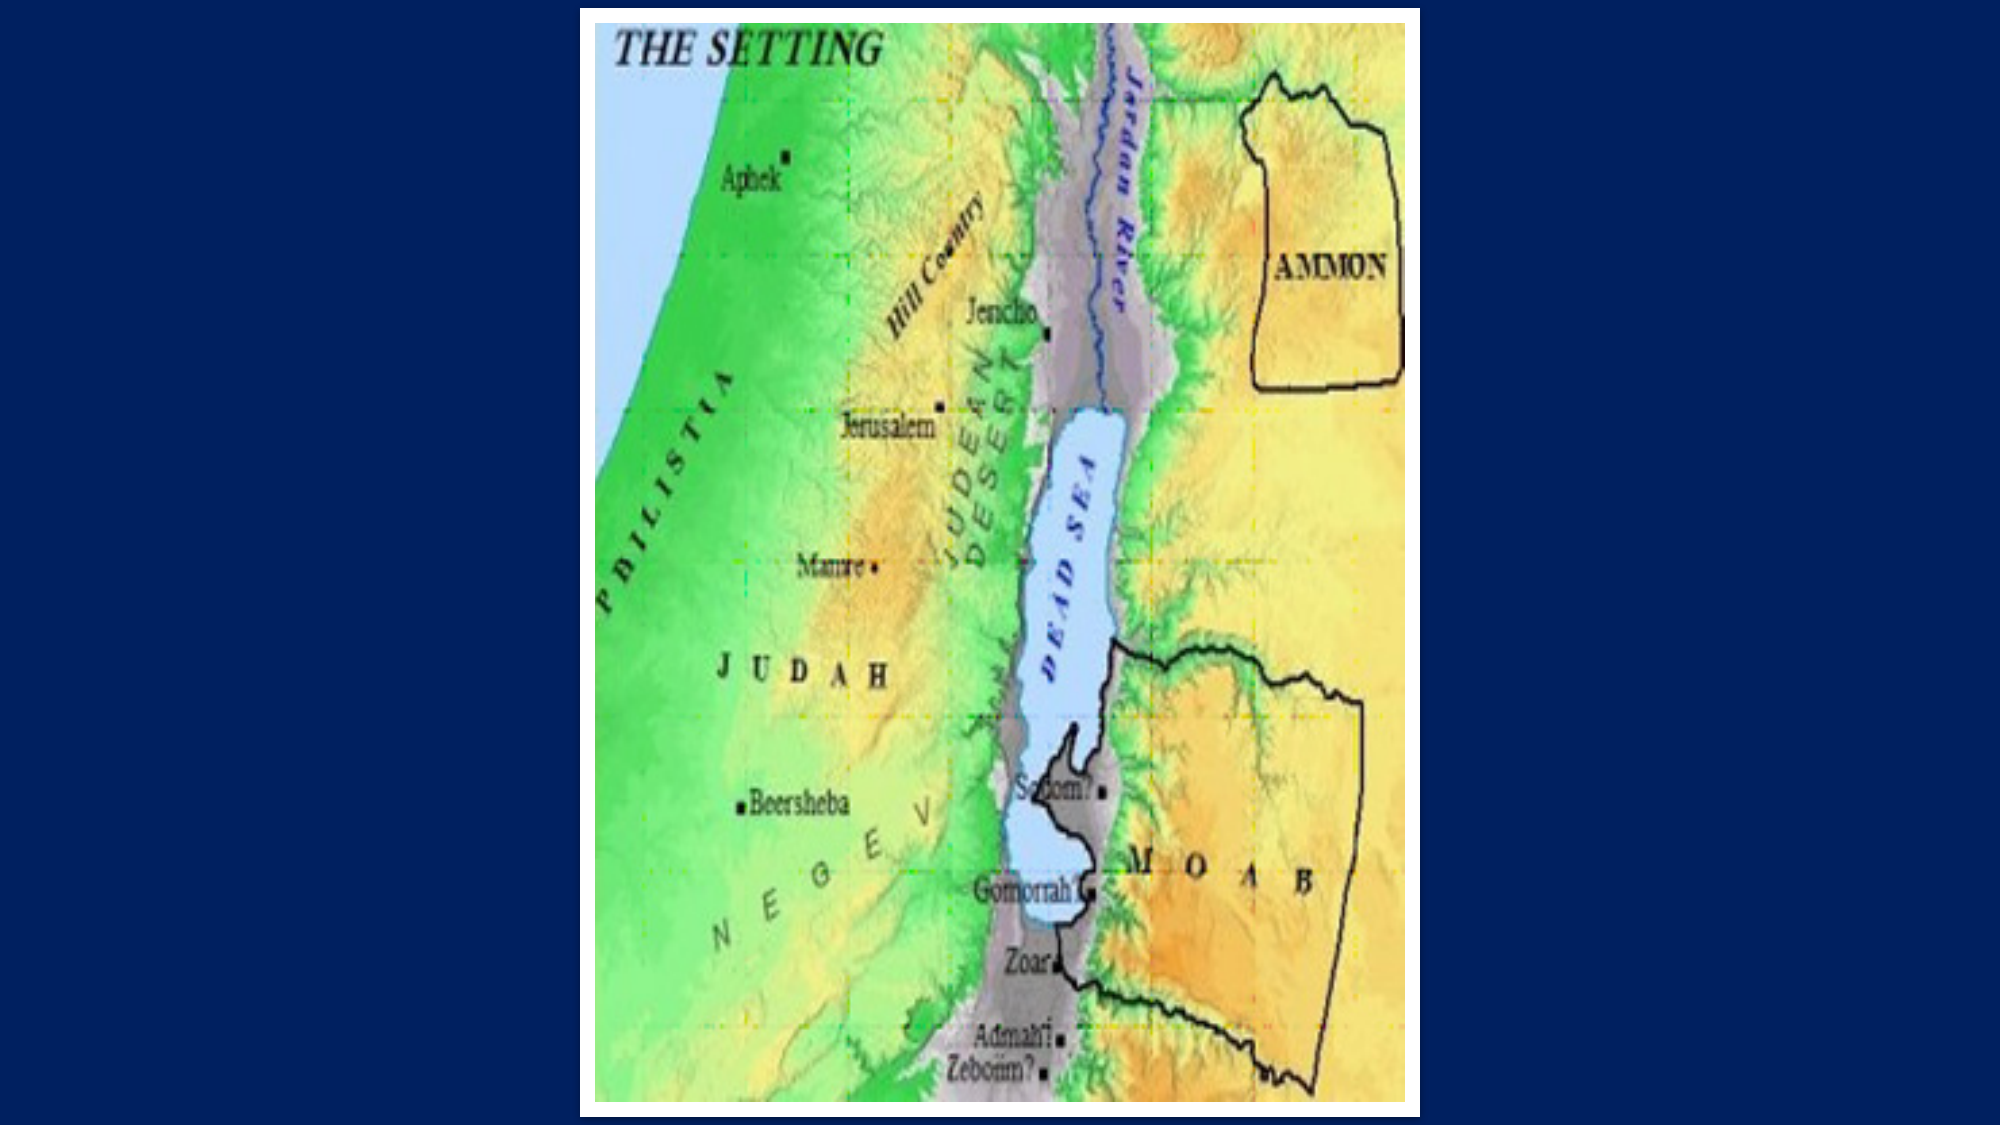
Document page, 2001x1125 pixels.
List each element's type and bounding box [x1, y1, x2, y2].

picture [594, 22, 1406, 1103]
